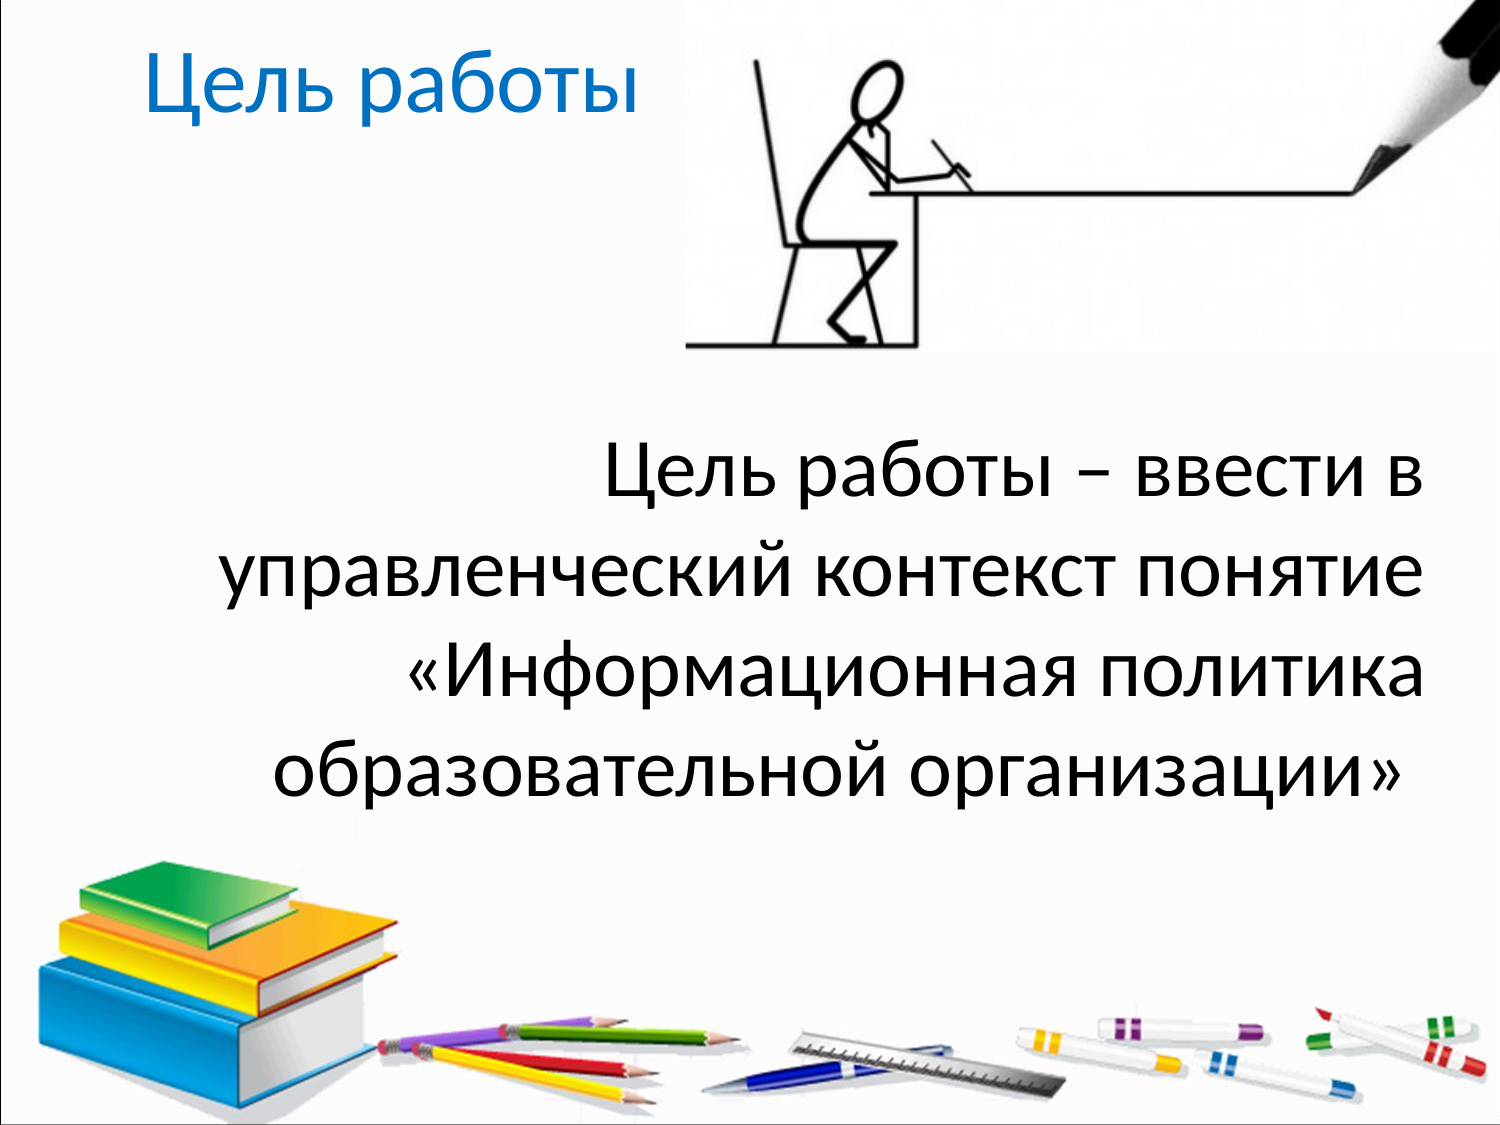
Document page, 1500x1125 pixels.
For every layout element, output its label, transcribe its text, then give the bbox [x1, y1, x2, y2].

title Цель работы [0, 0, 680, 153]
picture [0, 0, 1500, 1125]
text_box Цель работы – ввести в управленческий контекст понятие «Информационная политика образовательной организации» [82, 405, 1442, 821]
